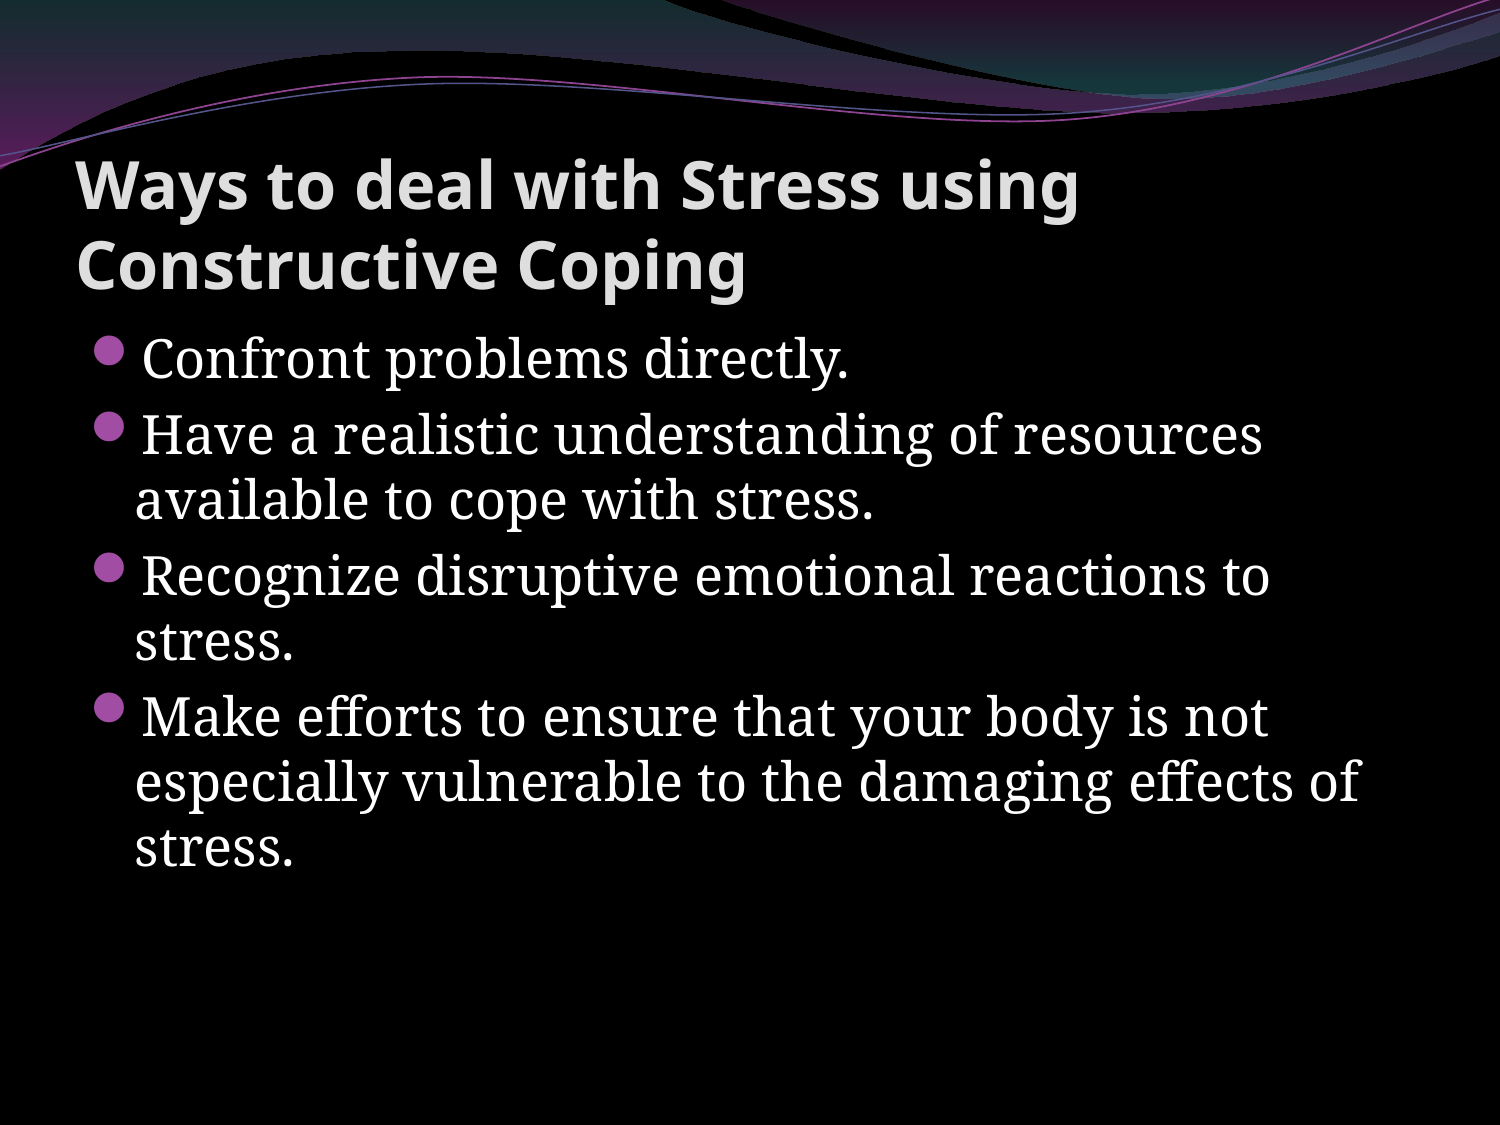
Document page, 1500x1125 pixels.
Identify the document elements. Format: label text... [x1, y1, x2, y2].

list Confront problems directly. Have a realistic understanding of resources available to cope with stress. Recognize disruptive emotional reactions to stress. Make efforts to ensure that your body is not especially vulnerable to the damaging effects of stress. [75, 317, 1425, 1038]
title Ways to deal with Stress using Constructive Coping [75, 115, 1425, 303]
